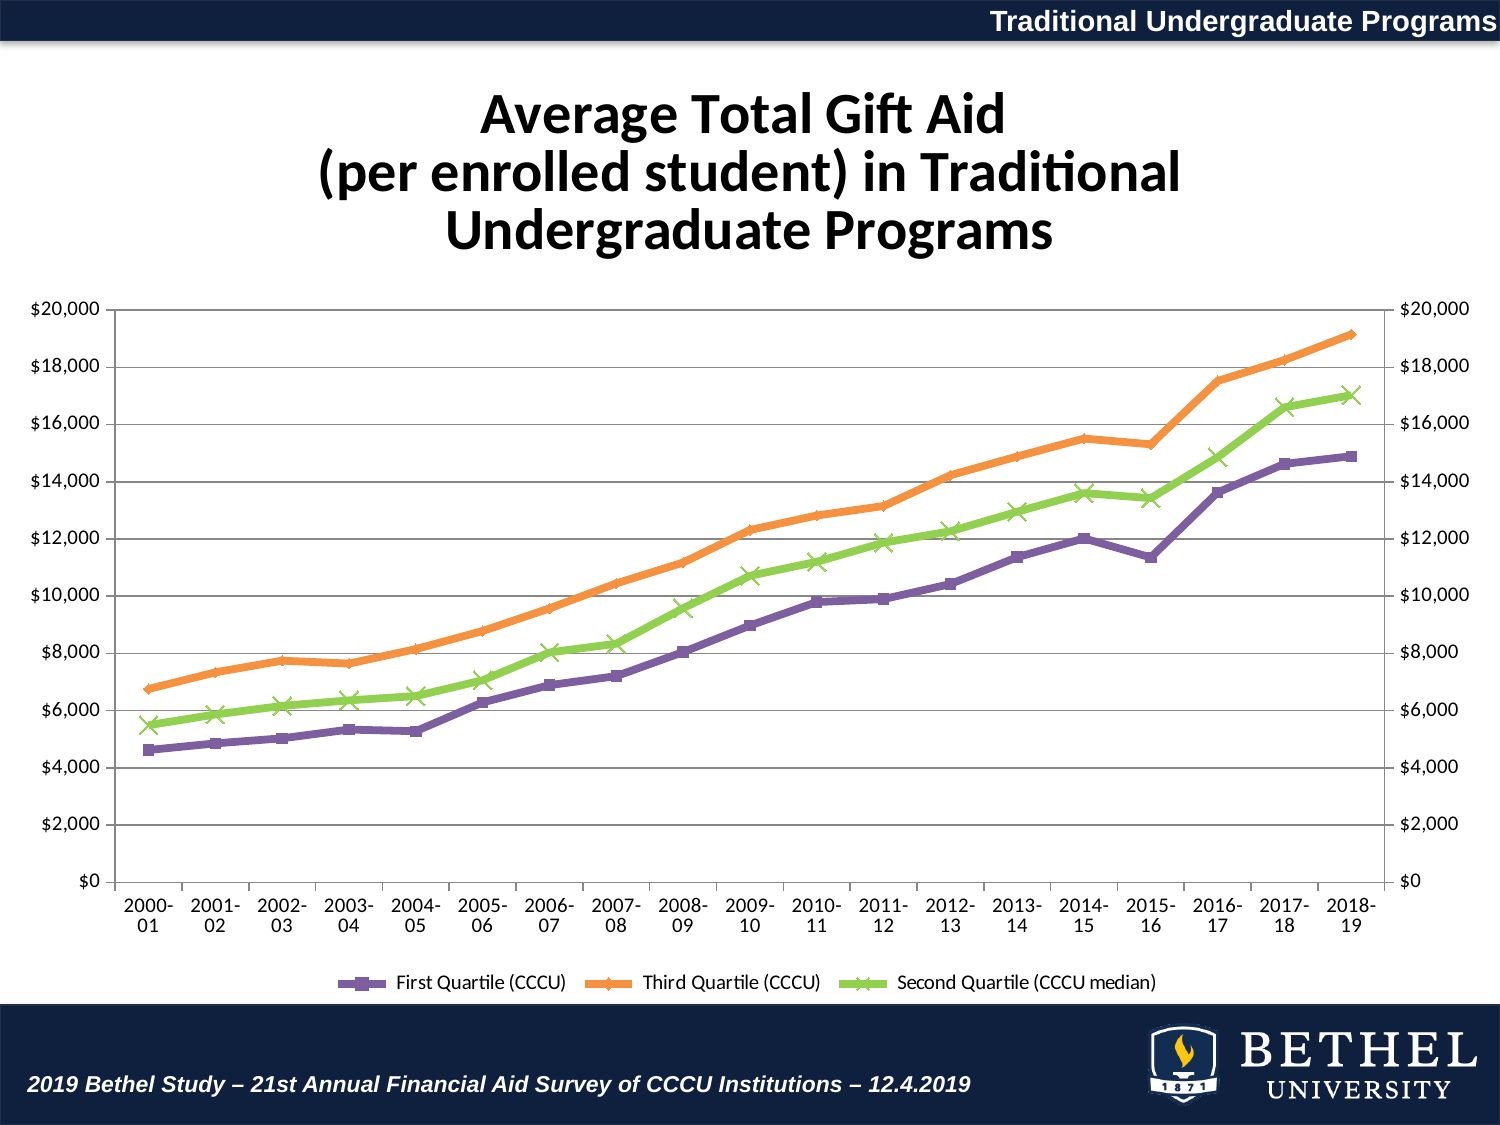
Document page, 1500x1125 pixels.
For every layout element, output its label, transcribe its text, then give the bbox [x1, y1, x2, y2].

chart [0, 45, 1500, 1001]
text_box Traditional Undergraduate Programs [974, 0, 1500, 45]
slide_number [12, 1062, 1113, 1104]
picture [1147, 1023, 1477, 1106]
